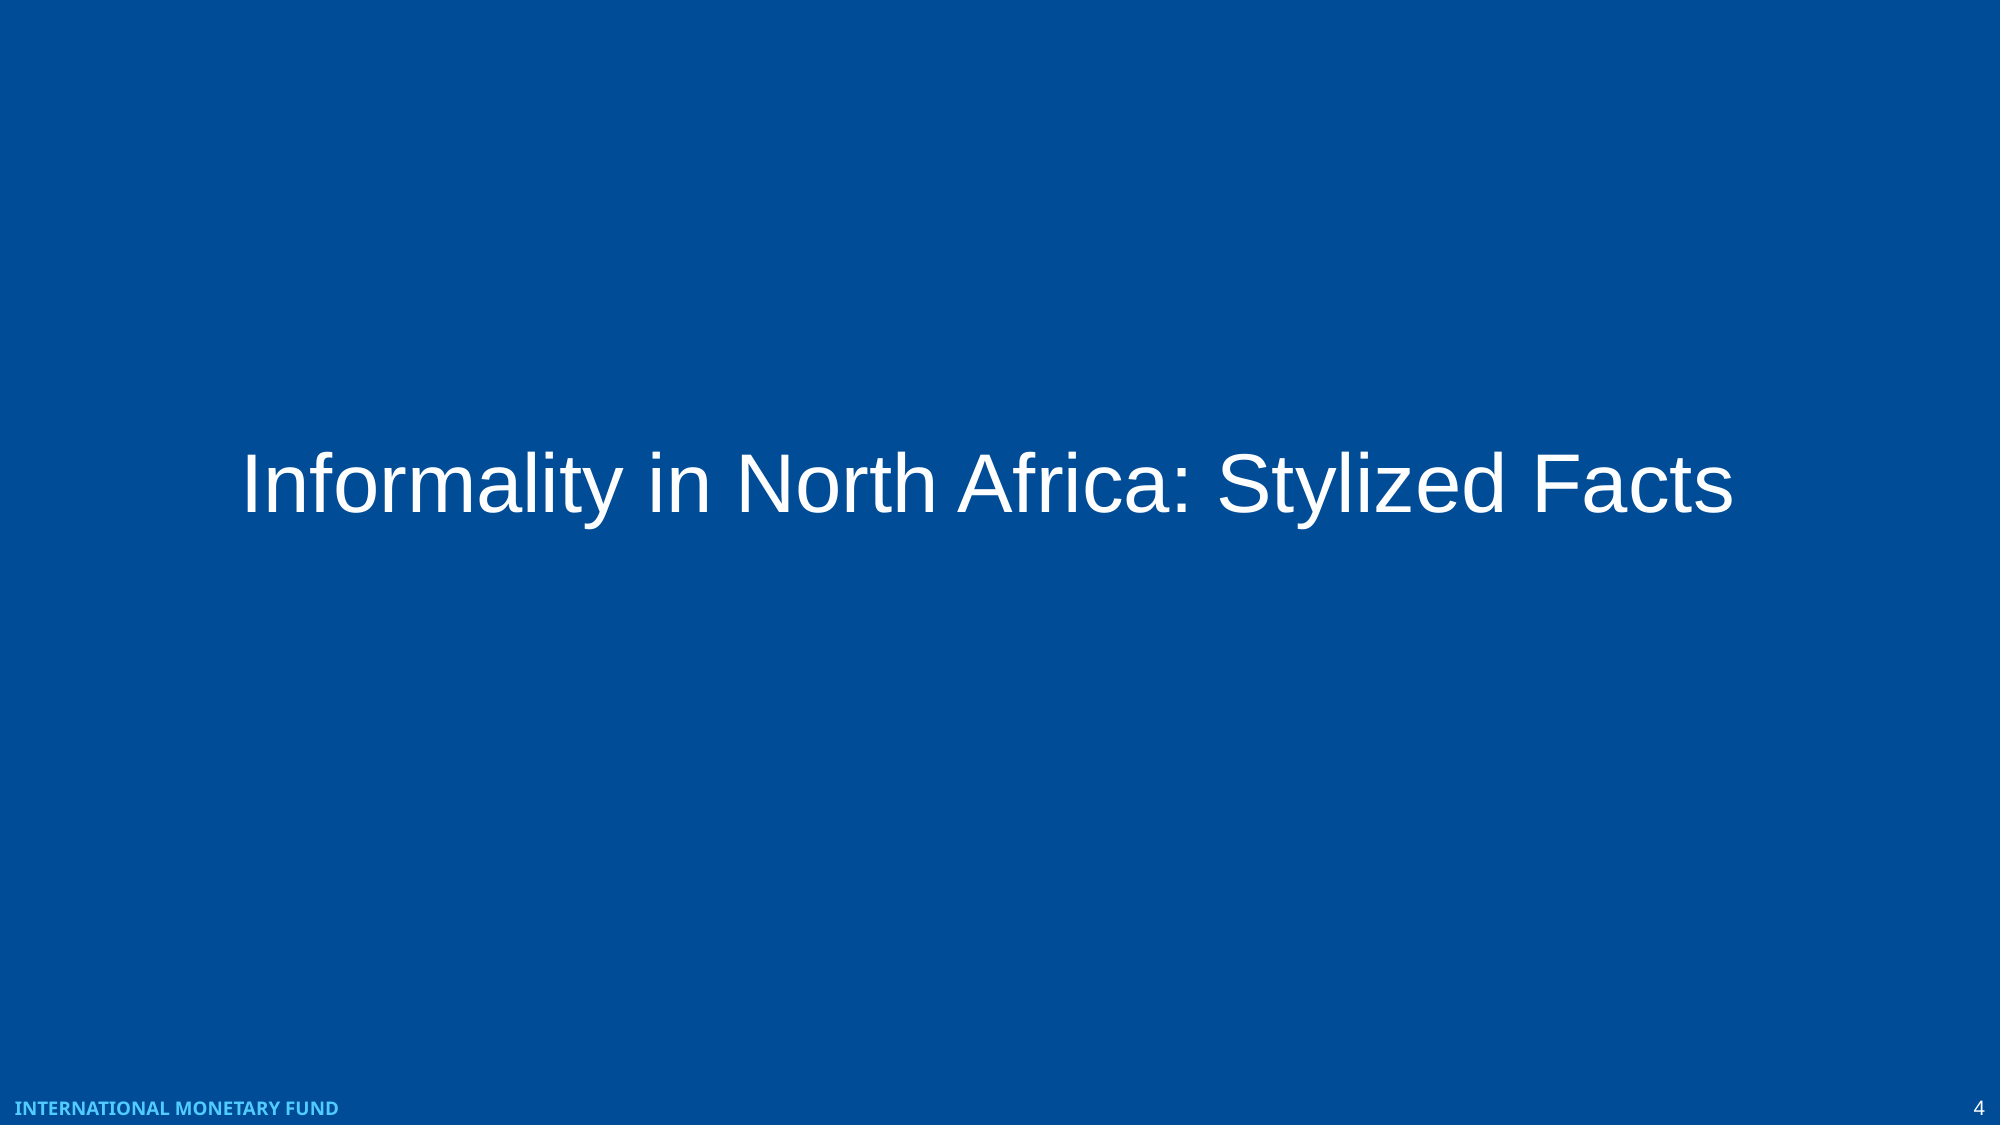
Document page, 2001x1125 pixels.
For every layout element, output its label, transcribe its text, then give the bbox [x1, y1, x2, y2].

list Informality in North Africa: Stylized Facts [203, 407, 1797, 820]
